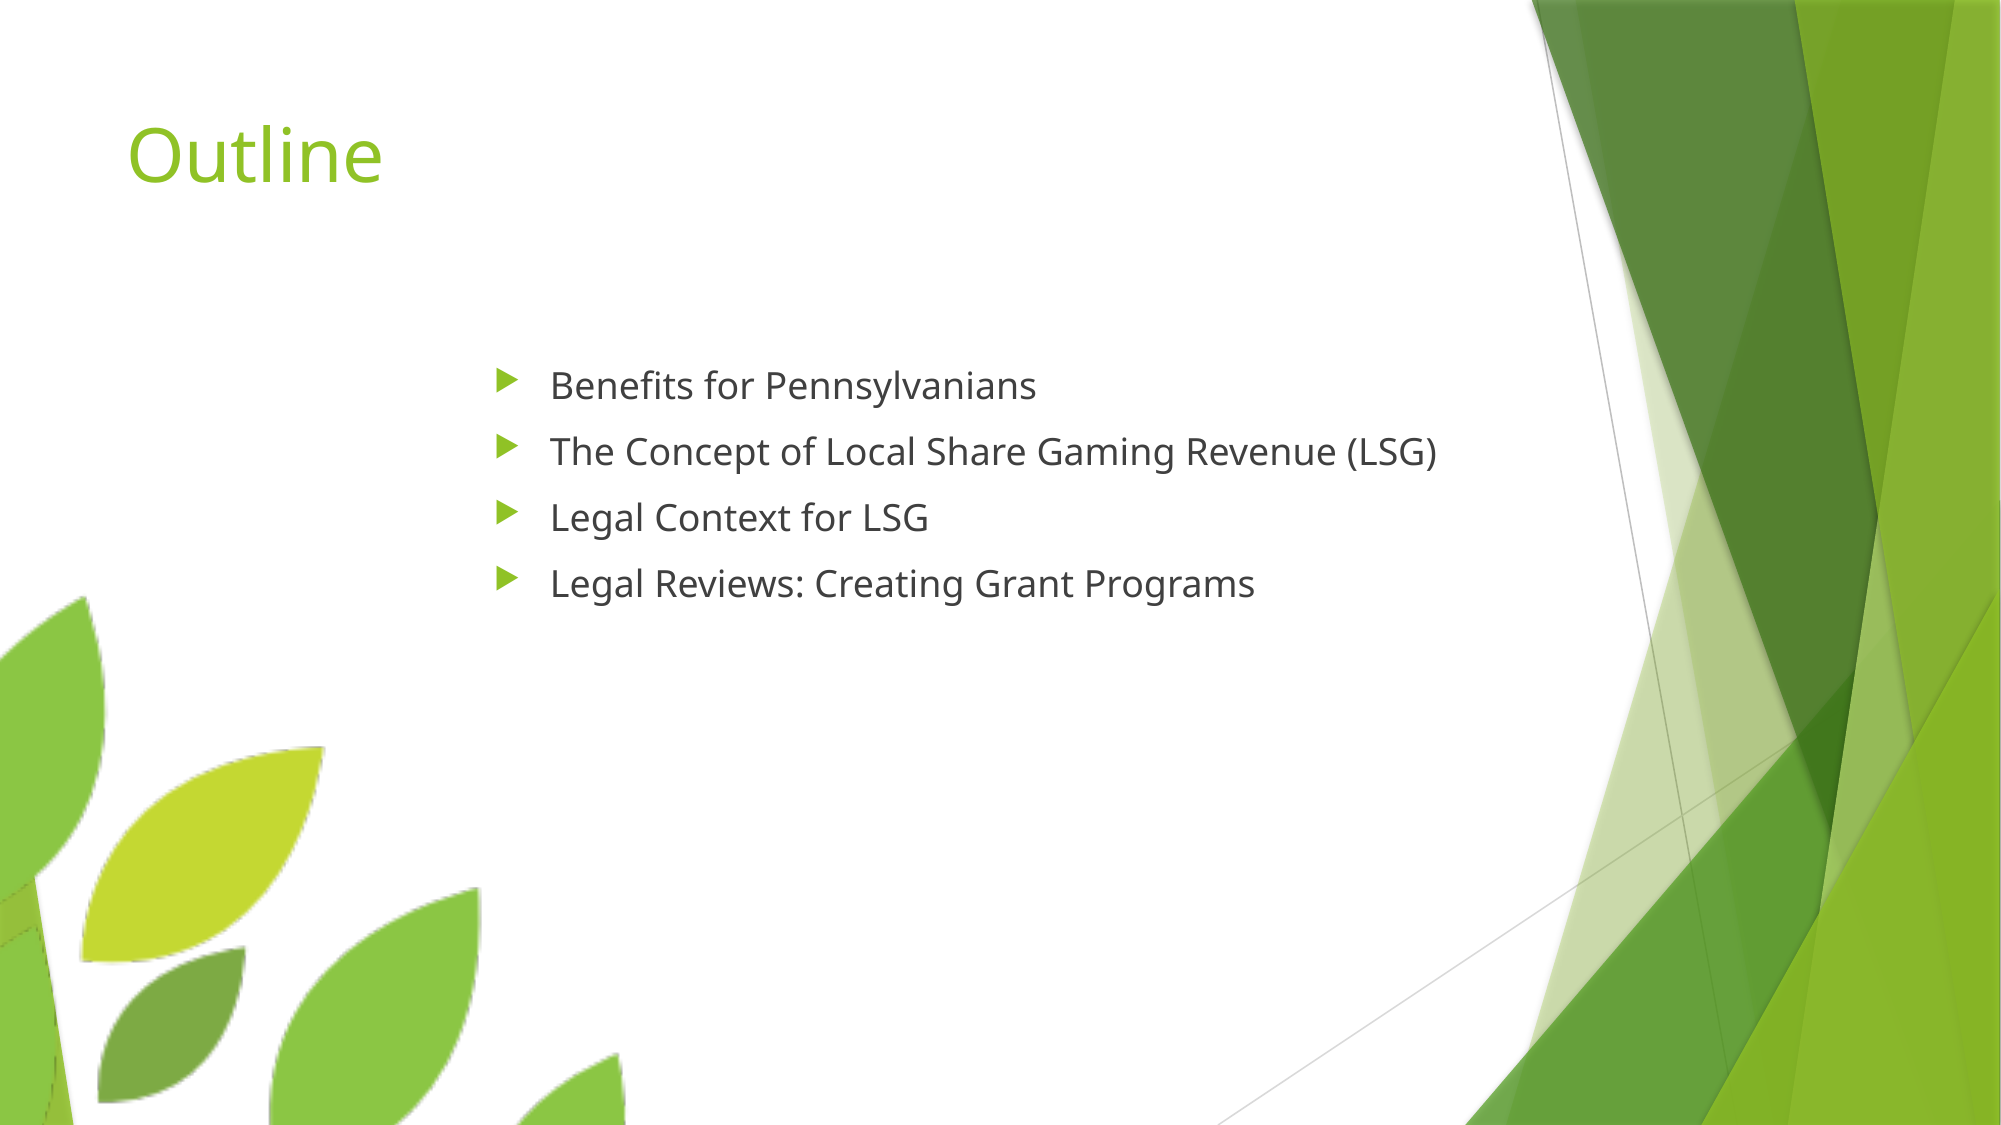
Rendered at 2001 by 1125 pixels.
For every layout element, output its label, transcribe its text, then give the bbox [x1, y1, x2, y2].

list Benefits for Pennsylvanians The Concept of Local Share Gaming Revenue (LSG) Legal Context for LSG Legal Reviews: Creating Grant Programs [789, 354, 1522, 740]
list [0, 316, 785, 1125]
title Outline [111, 99, 1522, 317]
